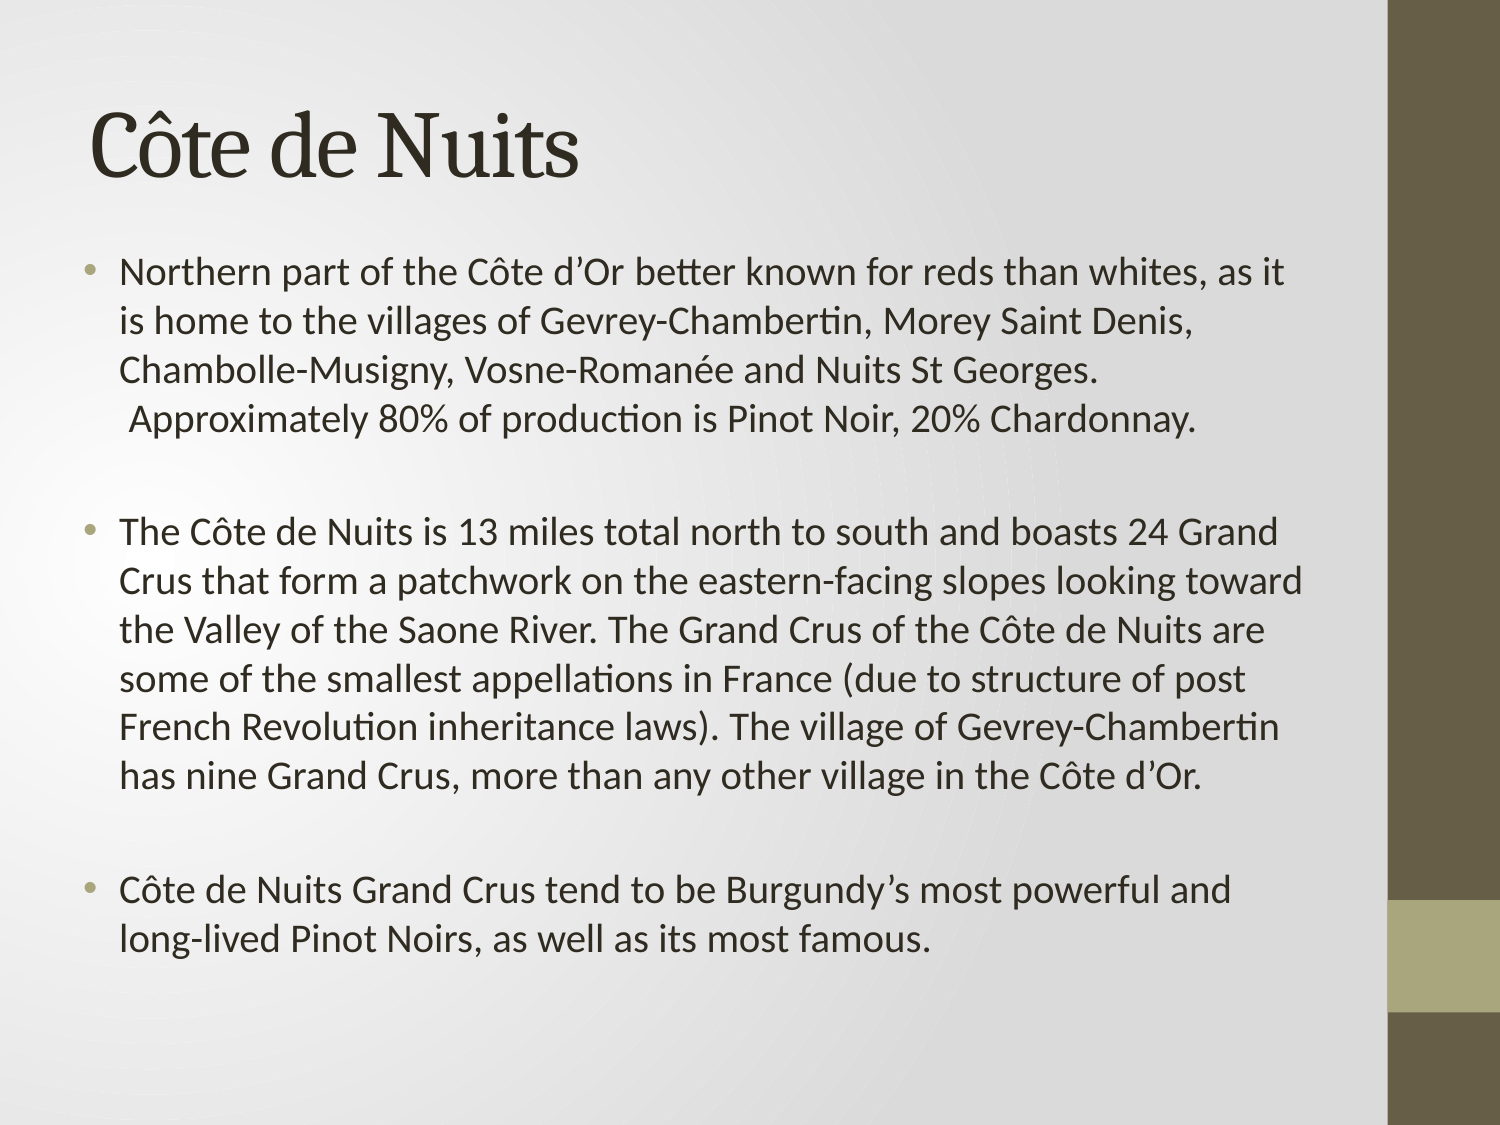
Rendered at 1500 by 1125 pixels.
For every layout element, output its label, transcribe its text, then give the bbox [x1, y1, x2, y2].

title Côte de Nuits [75, 45, 1325, 233]
list Northern part of the Côte d’Or better known for reds than whites, as it is home to the villages of Gevrey-Chambertin, Morey Saint Denis, Chambolle-Musigny, Vosne-Romanée and Nuits St Georges. Approximately 80% of production is Pinot Noir, 20% Chardonnay. The Côte de Nuits is 13 miles total north to south and boasts 24 Grand Crus that form a patchwork on the eastern-facing slopes looking toward the Valley of the Saone River. The Grand Crus of the Côte de Nuits are some of the smallest appellations in France (due to structure of post French Revolution inheritance laws). The village of Gevrey-Chambertin has nine Grand Crus, more than any other village in the Côte d’Or. Côte de Nuits Grand Crus tend to be Burgundy’s most powerful and long-lived Pinot Noirs, as well as its most famous. [50, 237, 1325, 1025]
